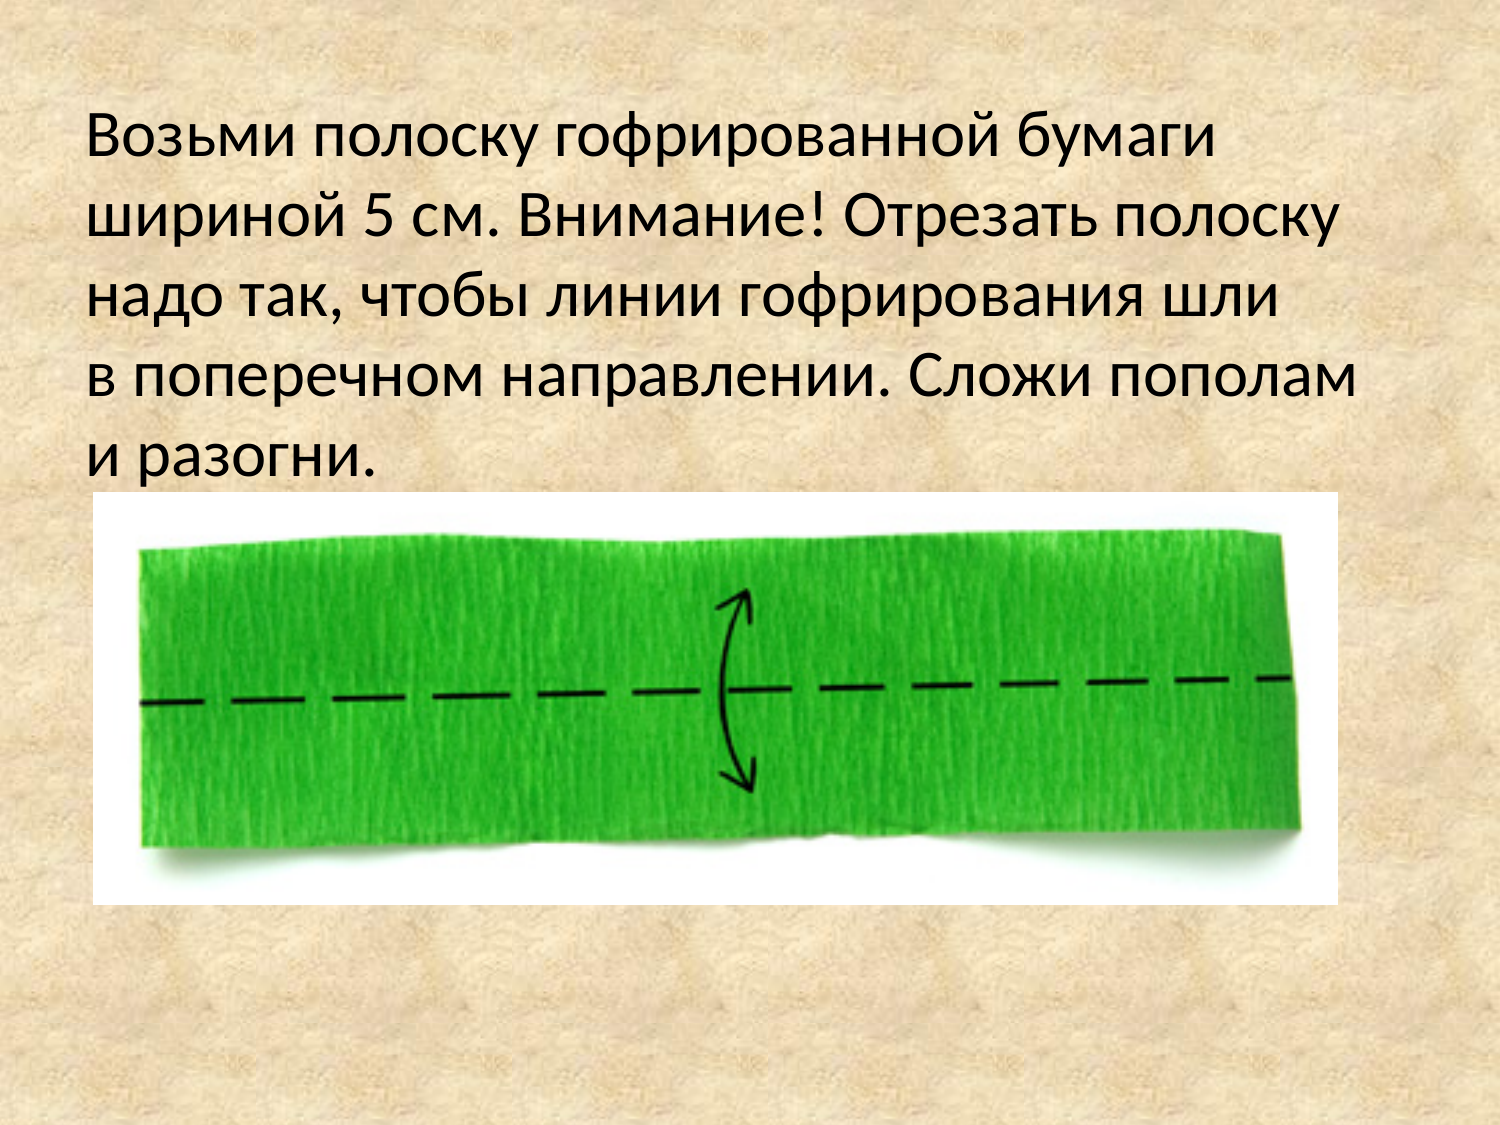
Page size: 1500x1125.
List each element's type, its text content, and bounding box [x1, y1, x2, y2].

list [93, 491, 1338, 905]
list Возьми полоску гофрированной бумаги шириной 5 см. Внимание! Отрезать полоску надо так, чтобы линии гофрирования шли в поперечном направлении. Сложи пополам и разогни. [70, 82, 1418, 610]
picture [0, 0, 1500, 1125]
